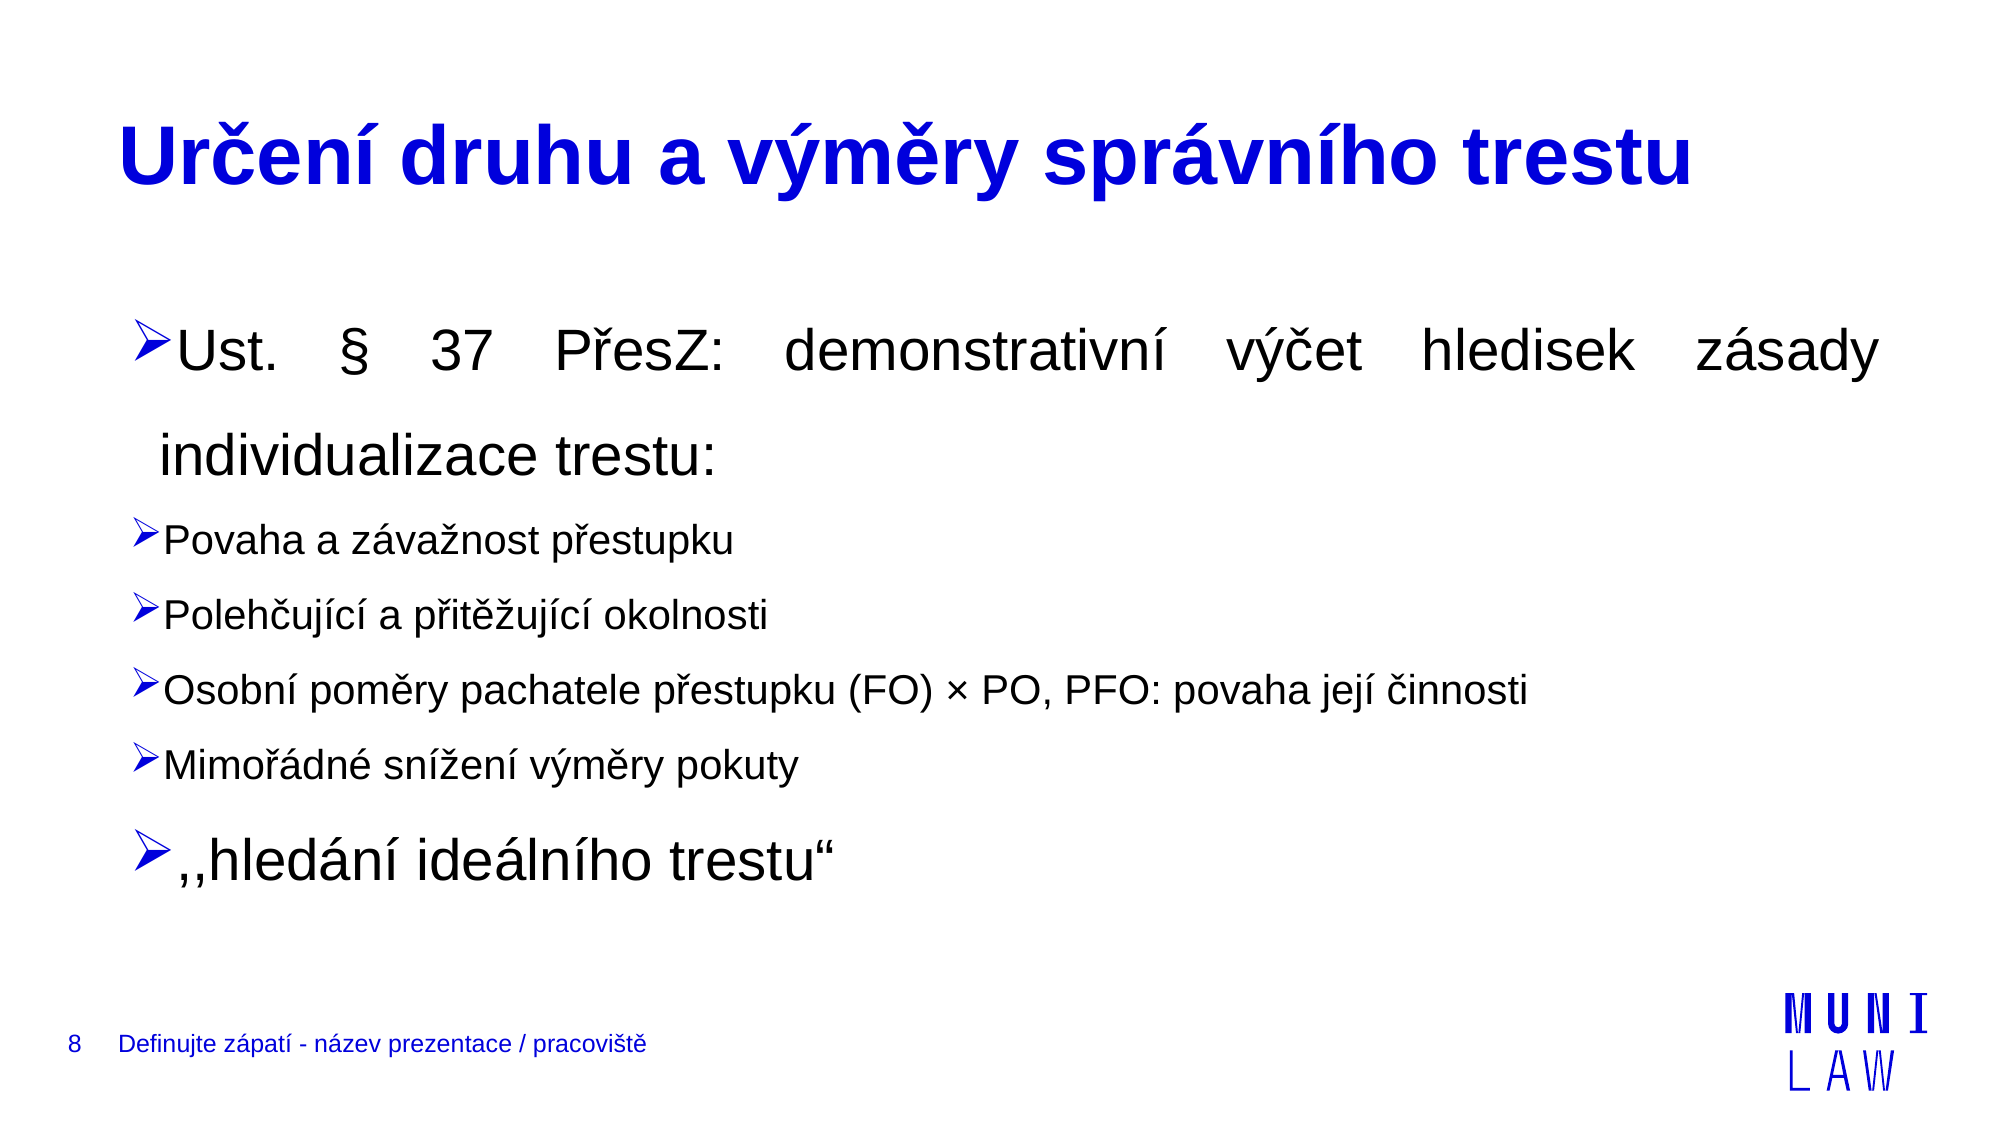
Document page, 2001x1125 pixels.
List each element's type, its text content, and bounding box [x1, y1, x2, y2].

footer Definujte zápatí - název prezentace / pracoviště [118, 1021, 1418, 1063]
title Určení druhu a výměry správního trestu [118, 118, 1883, 193]
list Ust. § 37 PřesZ: demonstrativní výčet hledisek zásady individualizace trestu: Povaha a závažnost přestupku Polehčující a přitěžující okolnosti Osobní poměry pachatele přestupku (FO) × PO, PFO: povaha její činnosti Mimořádné snížení výměry pokuty ,,hledání ideálního trestu“ [118, 277, 1883, 957]
slide_number 8 [67, 1021, 110, 1063]
